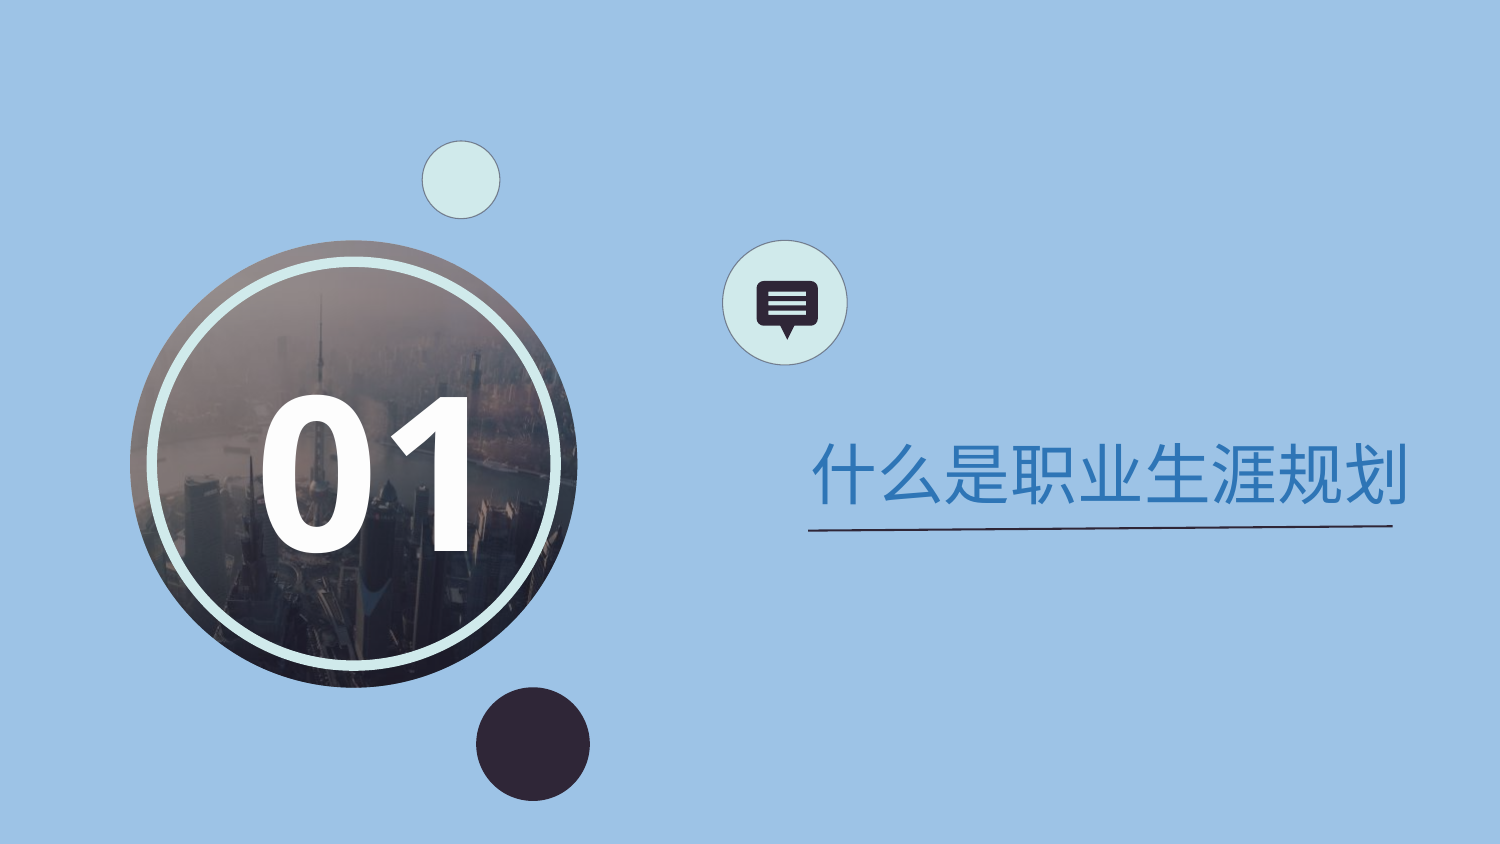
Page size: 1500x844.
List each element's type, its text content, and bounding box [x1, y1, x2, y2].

text_box [476, 687, 590, 801]
text_box [422, 140, 500, 219]
text_box [130, 240, 578, 688]
text_box [779, 513, 940, 588]
text_box 什么是职业生涯规划 [795, 425, 1458, 521]
text_box 01 [240, 328, 517, 602]
text_box [151, 261, 504, 666]
text_box [517, 344, 556, 583]
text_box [722, 240, 848, 365]
